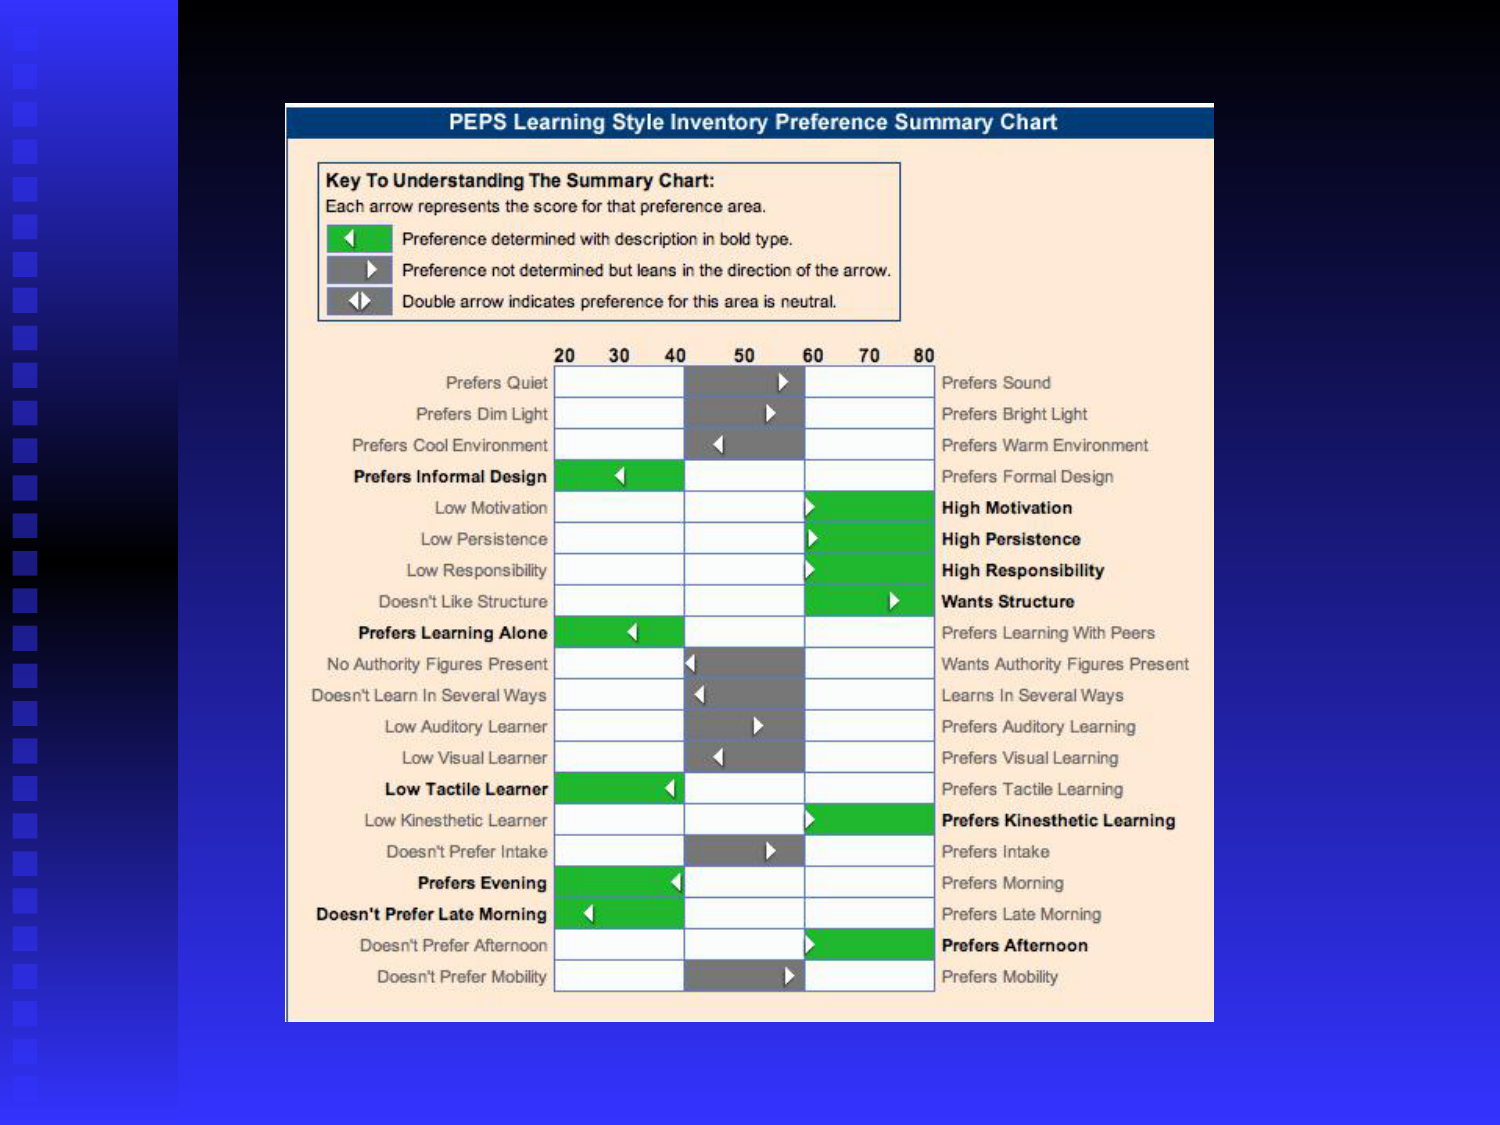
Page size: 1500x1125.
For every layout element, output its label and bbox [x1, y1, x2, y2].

picture [285, 102, 1215, 1023]
